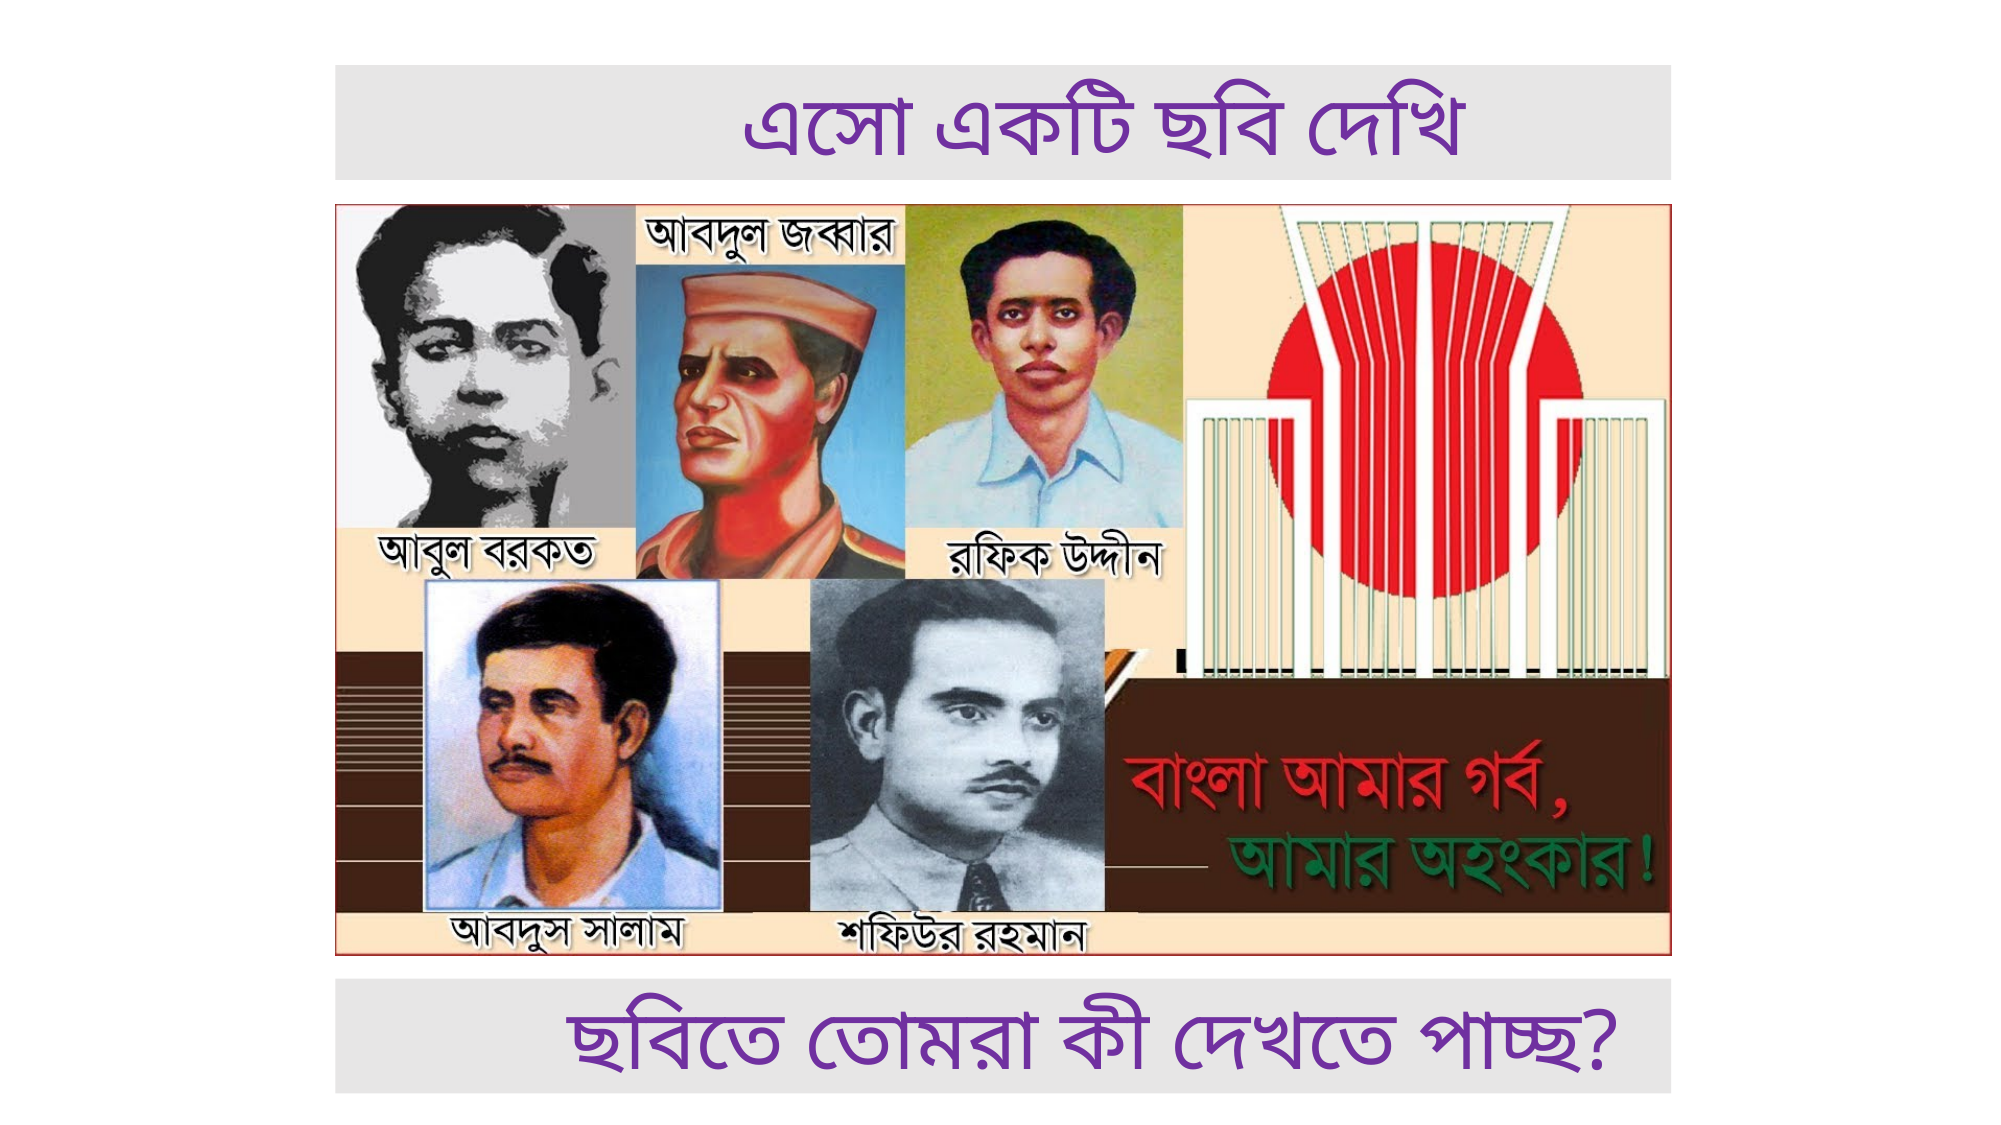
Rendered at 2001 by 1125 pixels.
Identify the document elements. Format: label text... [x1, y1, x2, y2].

text_box এসো একটি ছবি দেখি [335, 65, 1672, 180]
picture [335, 204, 1672, 956]
text_box ছবিতে তোমরা কী দেখতে পাচ্ছ? [335, 978, 1672, 1094]
